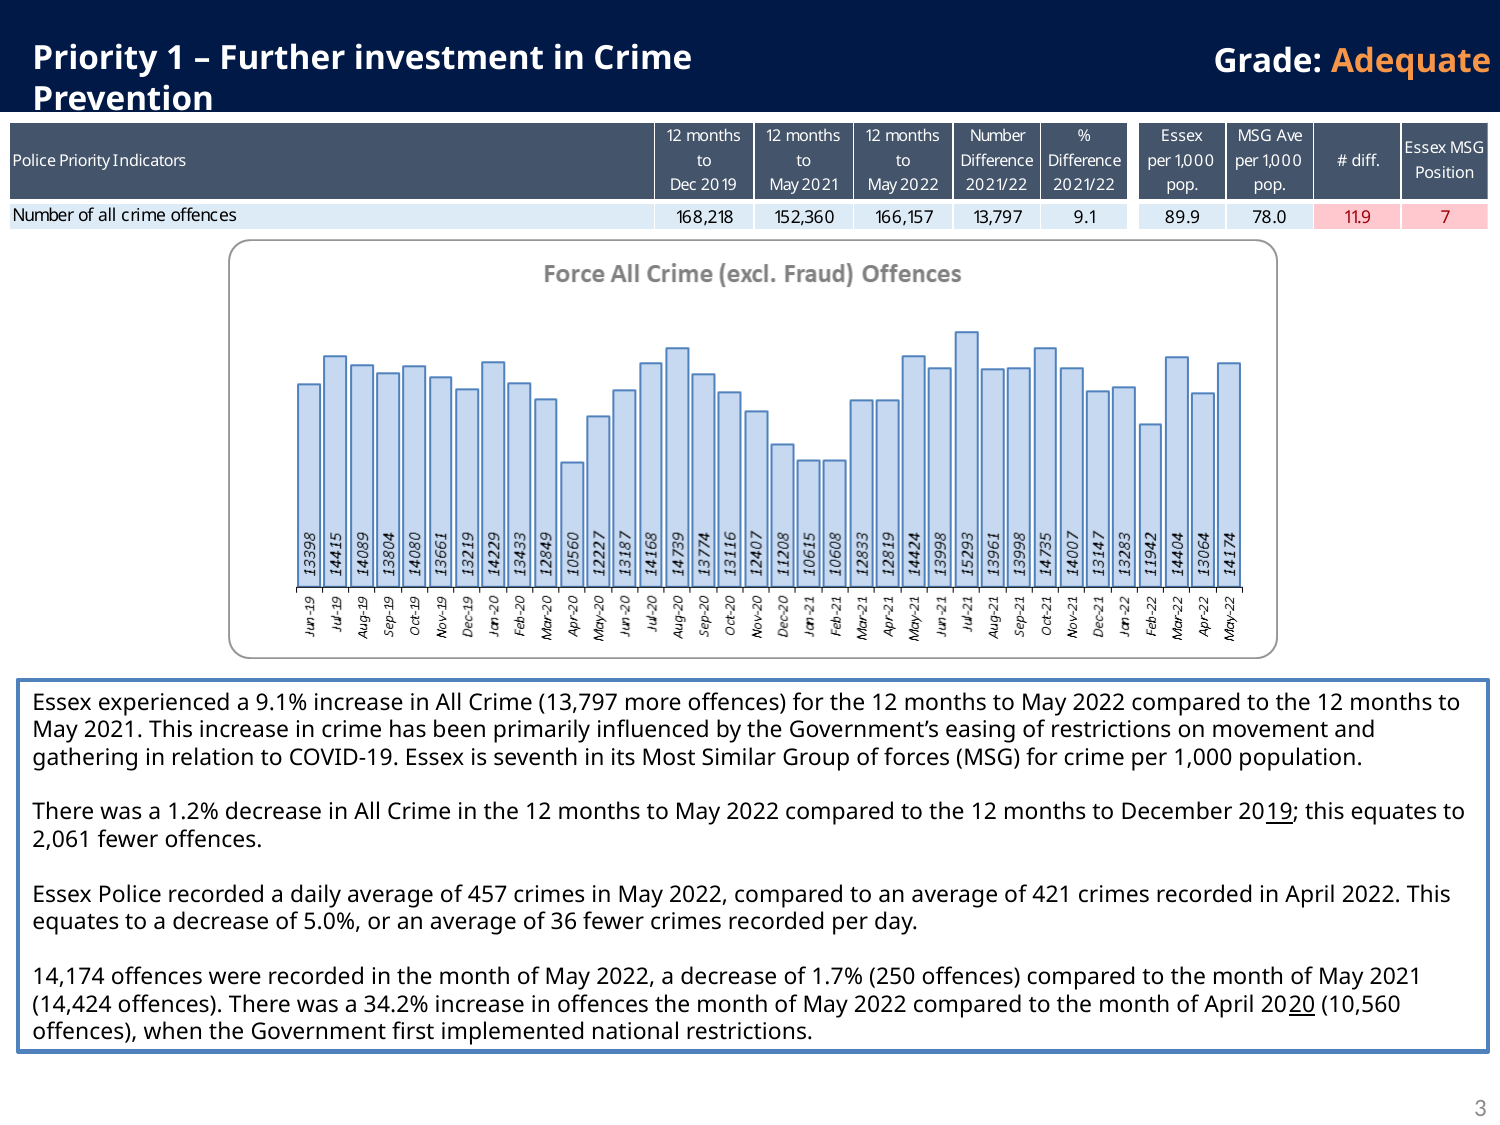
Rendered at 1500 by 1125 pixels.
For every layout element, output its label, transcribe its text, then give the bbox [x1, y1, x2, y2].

text_box [0, 0, 1500, 114]
picture [8, 121, 1490, 231]
text_box Priority 1 – Further investment in Crime Prevention [17, 29, 869, 119]
text_box Essex experienced a 9.1% increase in All Crime (13,797 more offences) for the 12 months to May 2022 compared to the 12 months to May 2021. This increase in crime has been primarily influenced by the Government’s easing of restrictions on movement and gathering in relation to COVID-19. Essex is seventh in its Most Similar Group of forces (MSG) for crime per 1,000 population. There was a 1.2% decrease in All Crime in the 12 months to May 2022 compared to the 12 months to December 2019; this equates to 2,061 fewer offences. Essex Police recorded a daily average of 457 crimes in May 2022, compared to an average of 421 crimes recorded in April 2022. This equates to a decrease of 5.0%, or an average of 36 fewer crimes recorded per day. 14,174 offences were recorded in the month of May 2022, a decrease of 1.7% (250 offences) compared to the month of May 2021 (14,424 offences). There was a 34.2% increase in offences the month of May 2022 compared to the month of April 2020 (10,560 offences), when the Government first implemented national restrictions. [16, 678, 1490, 1054]
picture [228, 239, 1278, 660]
text_box Grade: Adequate [1198, 31, 1500, 86]
slide_number 3 [1151, 1076, 1500, 1125]
